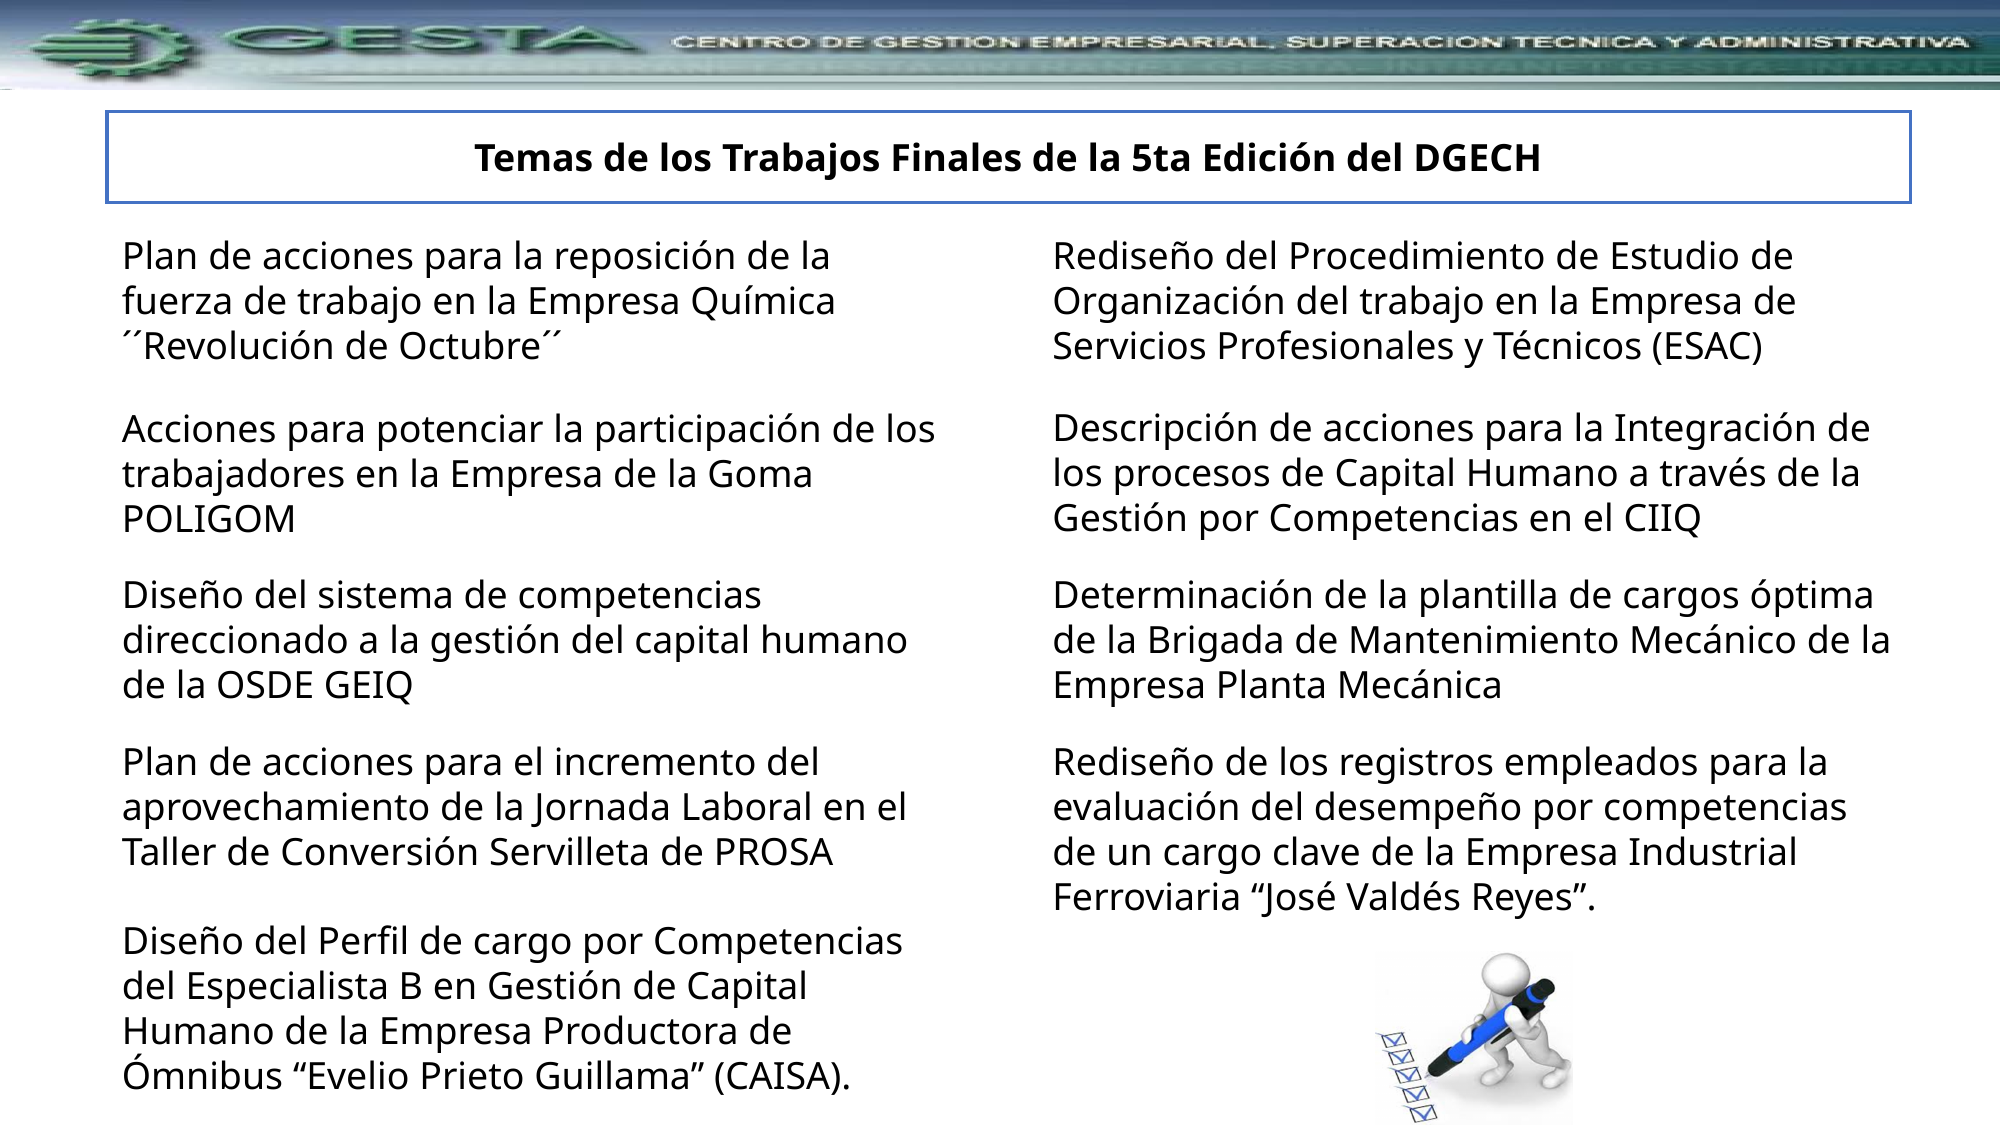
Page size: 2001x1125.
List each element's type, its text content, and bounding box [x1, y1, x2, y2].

text_box Temas de los Trabajos Finales de la 5ta Edición del DGECH [106, 111, 1912, 203]
text_box Determinación de la plantilla de cargos óptima de la Brigada de Mantenimiento Mecánico de la Empresa Planta Mecánica [1037, 564, 1911, 714]
text_box Descripción de acciones para la Integración de los procesos de Capital Humano a través de la Gestión por Competencias en el CIIQ [1037, 397, 1911, 547]
text_box Plan de acciones para la reposición de la fuerza de trabajo en la Empresa Química ´´Revolución de Octubre´´ [107, 224, 964, 374]
picture [1375, 951, 1573, 1125]
text_box Rediseño del Procedimiento de Estudio de Organización del trabajo en la Empresa de Servicios Profesionales y Técnicos (ESAC) [1037, 224, 1911, 374]
text_box Acciones para potenciar la participación de los trabajadores en la Empresa de la Goma POLIGOM [107, 397, 964, 548]
text_box Diseño del Perfil de cargo por Competencias del Especialista B en Gestión de Capital Humano de la Empresa Productora de Ómnibus “Evelio Prieto Guillama” (CAISA). [107, 909, 964, 1105]
text_box Rediseño de los registros empleados para la evaluación del desempeño por competencias de un cargo clave de la Empresa Industrial Ferroviaria “José Valdés Reyes”. [1037, 730, 1911, 926]
picture [0, 0, 2000, 90]
text_box Plan de acciones para el incremento del aprovechamiento de la Jornada Laboral en el Taller de Conversión Servilleta de PROSA [107, 730, 964, 881]
text_box Diseño del sistema de competencias direccionado a la gestión del capital humano de la OSDE GEIQ [107, 564, 964, 714]
